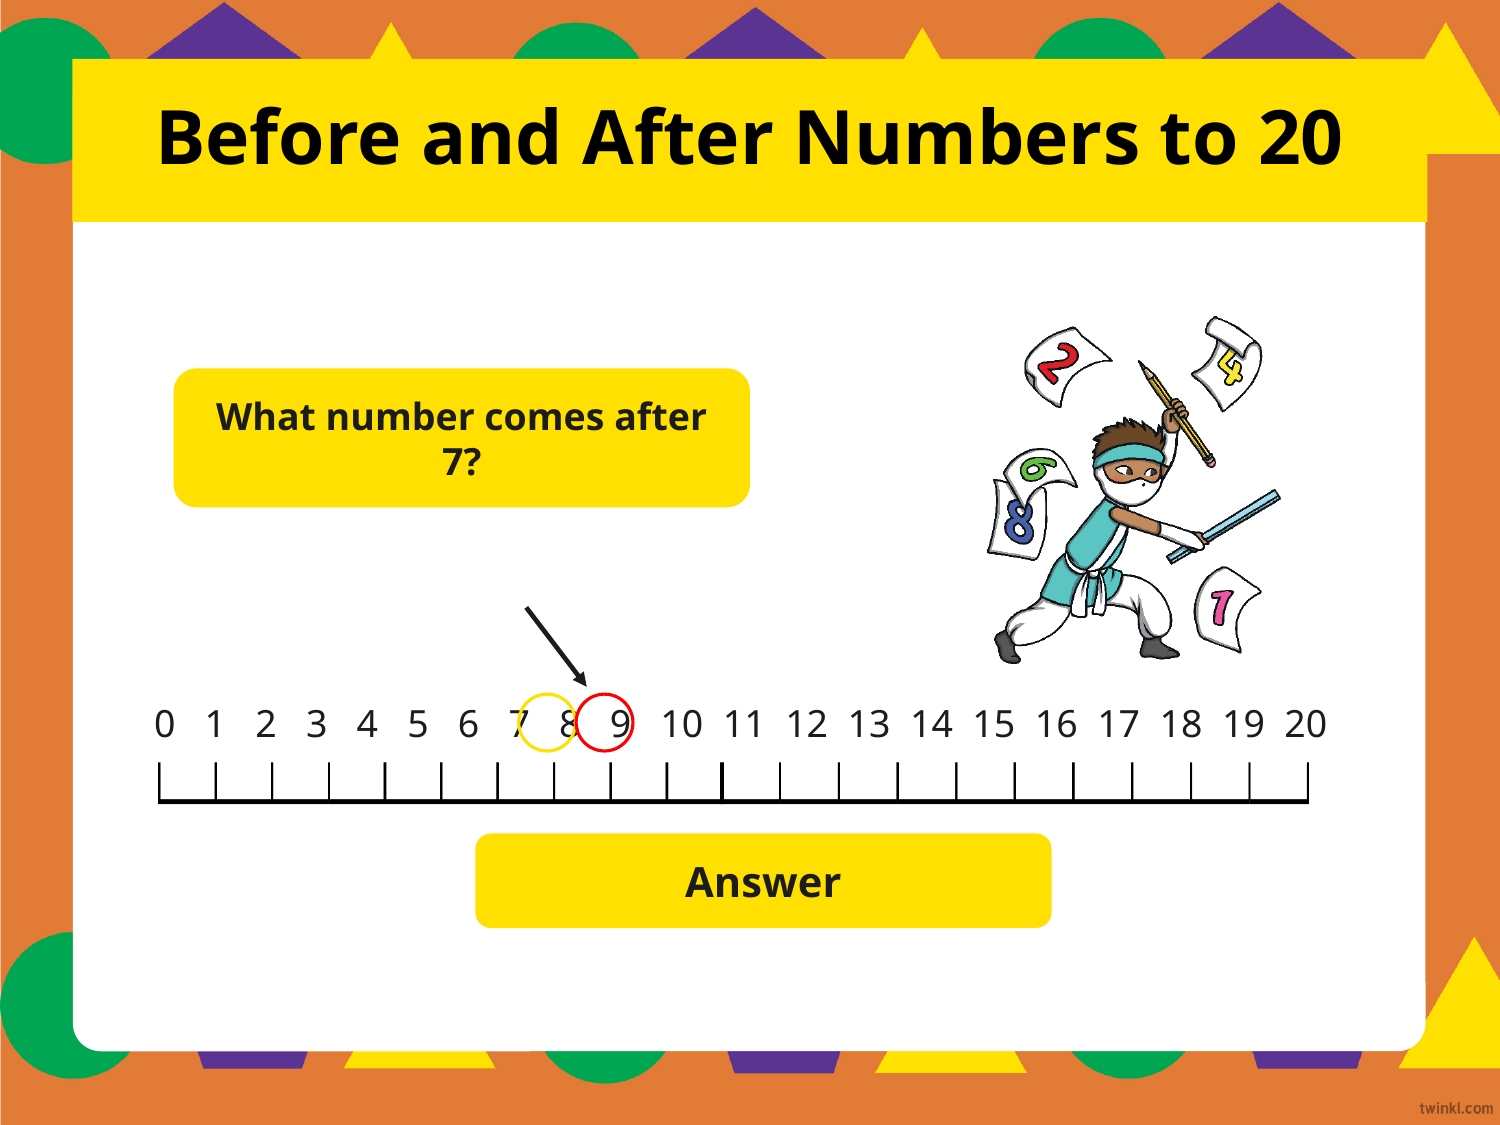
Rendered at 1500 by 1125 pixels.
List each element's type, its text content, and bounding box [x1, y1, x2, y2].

title Before and After Numbers to 20 [70, 57, 1430, 224]
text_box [72, 700, 1412, 826]
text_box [526, 607, 633, 751]
picture [0, 0, 1500, 1125]
text_box What number comes after 7? [173, 368, 751, 508]
text_box Answer [475, 833, 1052, 929]
